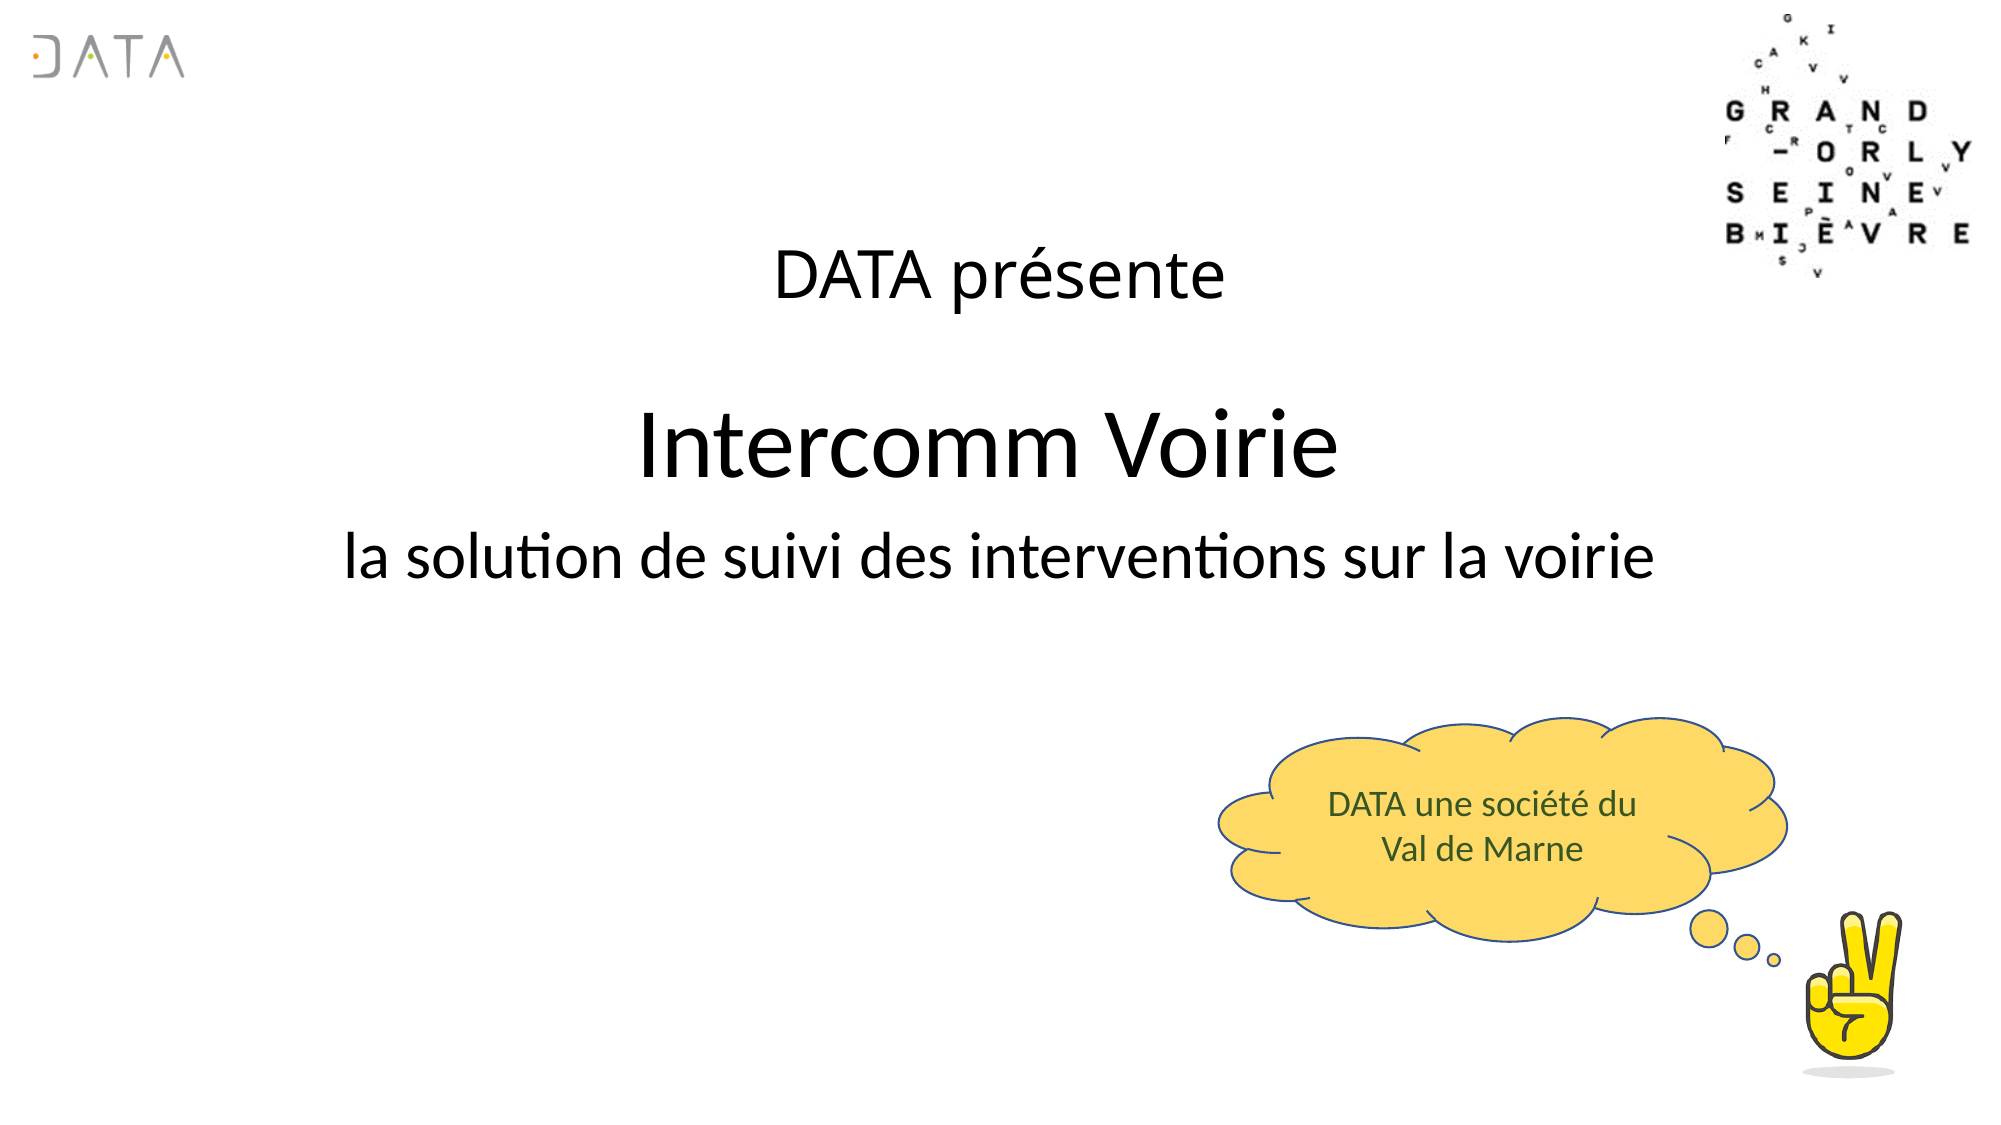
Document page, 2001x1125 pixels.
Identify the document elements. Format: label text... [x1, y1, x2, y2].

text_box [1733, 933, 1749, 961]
picture [28, 13, 192, 91]
text_box DATA une société du Val de Marne [1217, 717, 1789, 943]
title DATA présente [249, 184, 1750, 321]
picture [1749, 884, 1948, 1082]
text_box DATA une société du Val de Marne [1689, 909, 1729, 949]
picture [1725, 14, 1972, 278]
subtitle Intercomm Voirie la solution de suivi des interventions sur la voirie [249, 384, 1750, 863]
